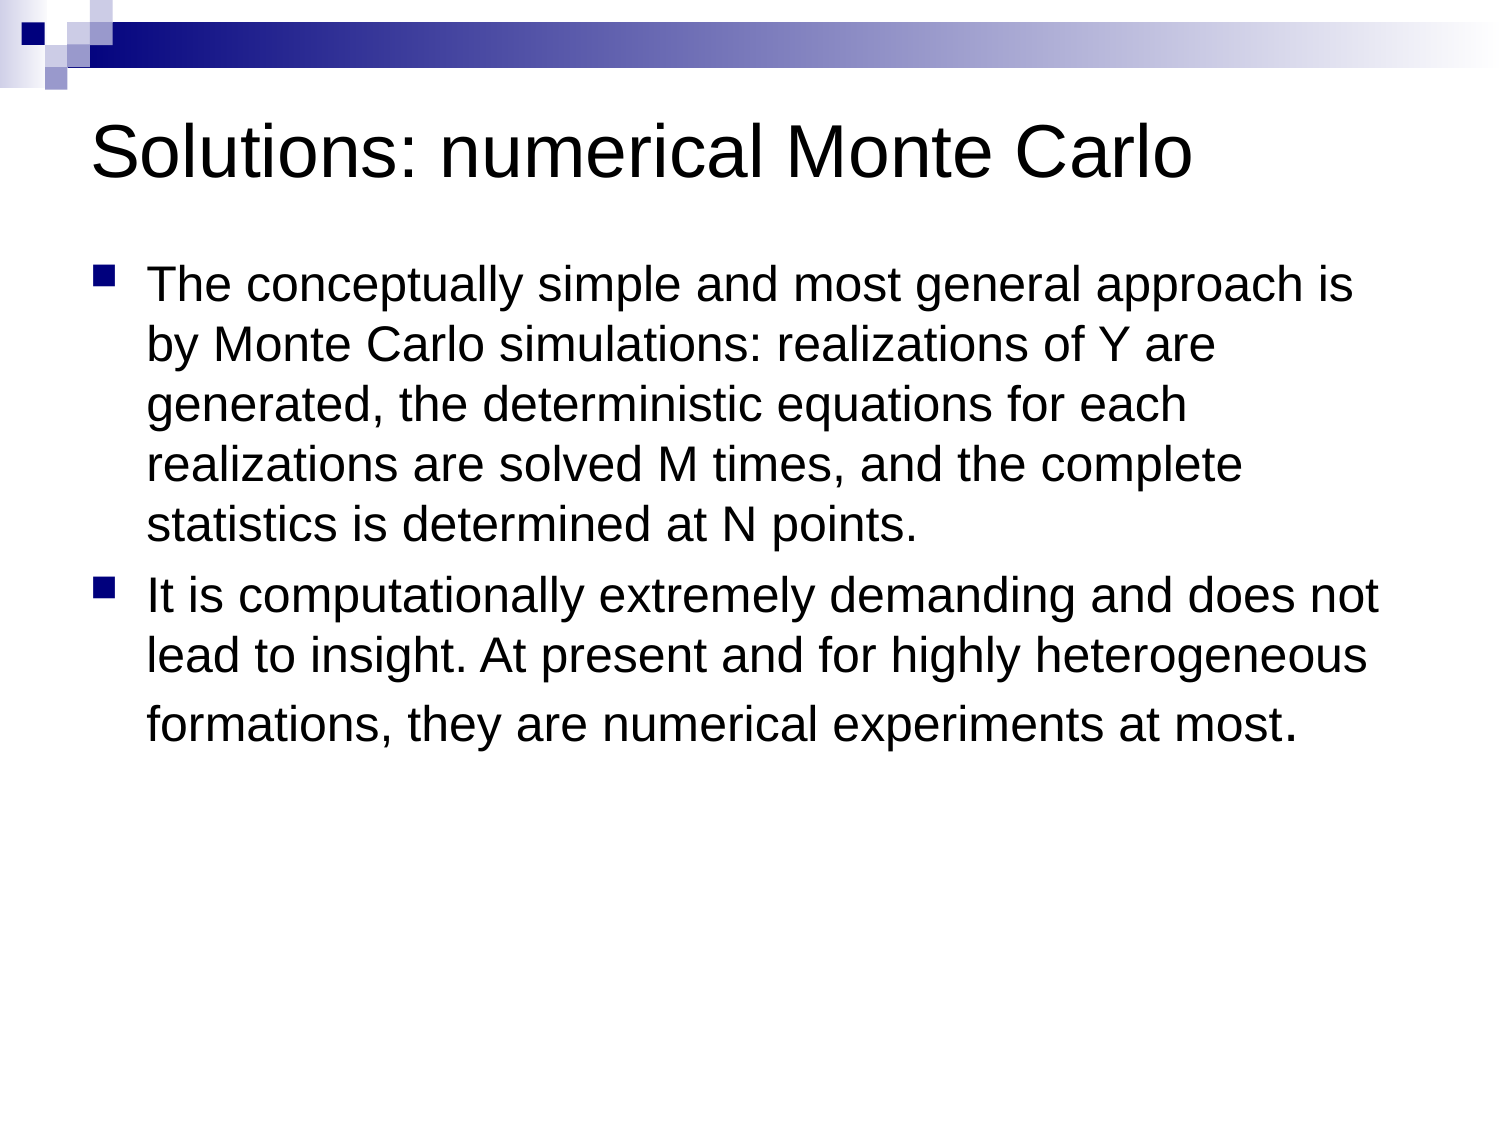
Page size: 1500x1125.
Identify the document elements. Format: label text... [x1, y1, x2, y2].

title Solutions: numerical Monte Carlo [74, 74, 1426, 221]
list The conceptually simple and most general approach is by Monte Carlo simulations: realizations of Y are generated, the deterministic equations for each realizations are solved M times, and the complete statistics is determined at N points. It is computationally extremely demanding and does not lead to insight. At present and for highly heterogeneous formations, they are numerical experiments at most. [74, 243, 1426, 1095]
